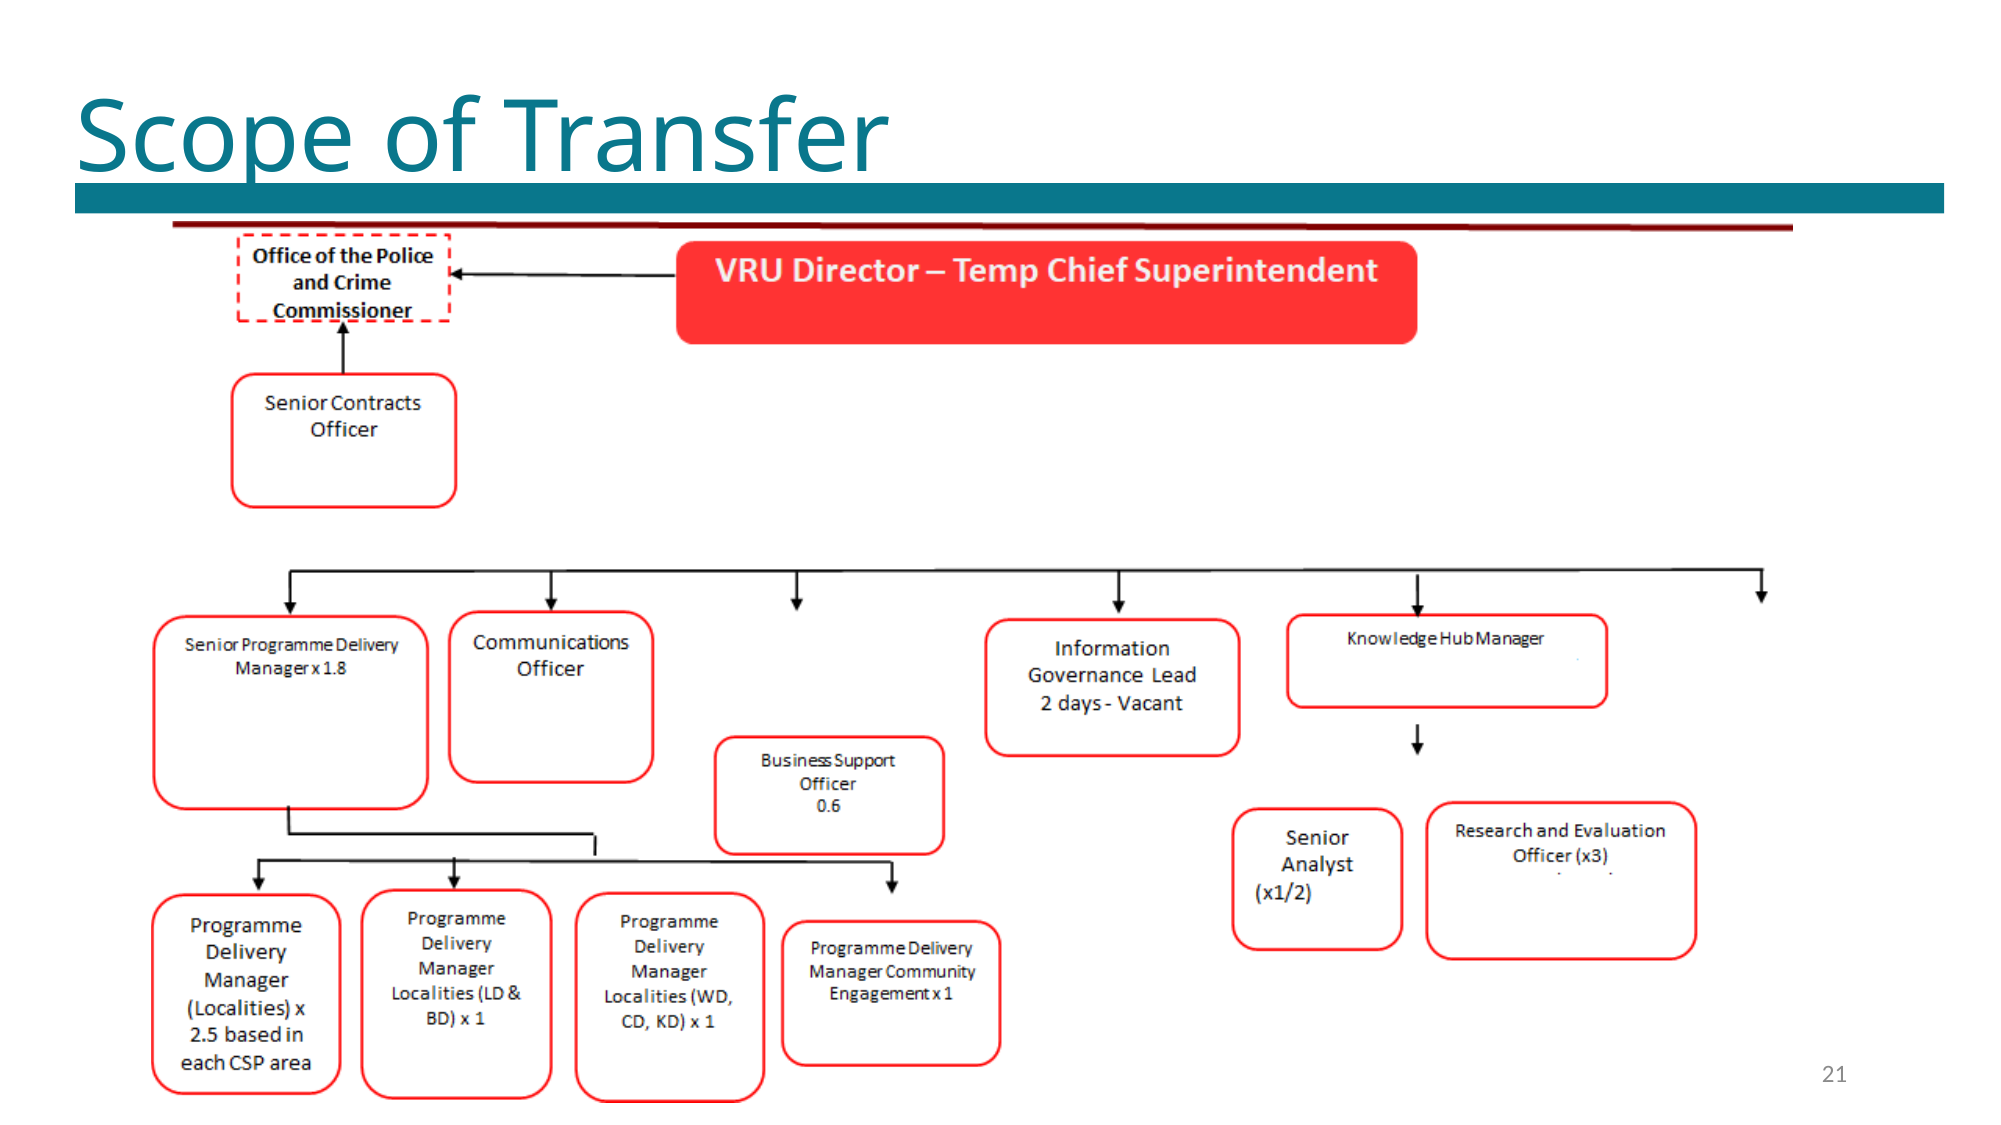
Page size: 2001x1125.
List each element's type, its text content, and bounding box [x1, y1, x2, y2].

picture [151, 221, 1793, 1103]
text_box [75, 183, 1945, 214]
text_box Scope of Transfer [75, 51, 1944, 183]
slide_number 21 [1793, 1042, 1863, 1103]
